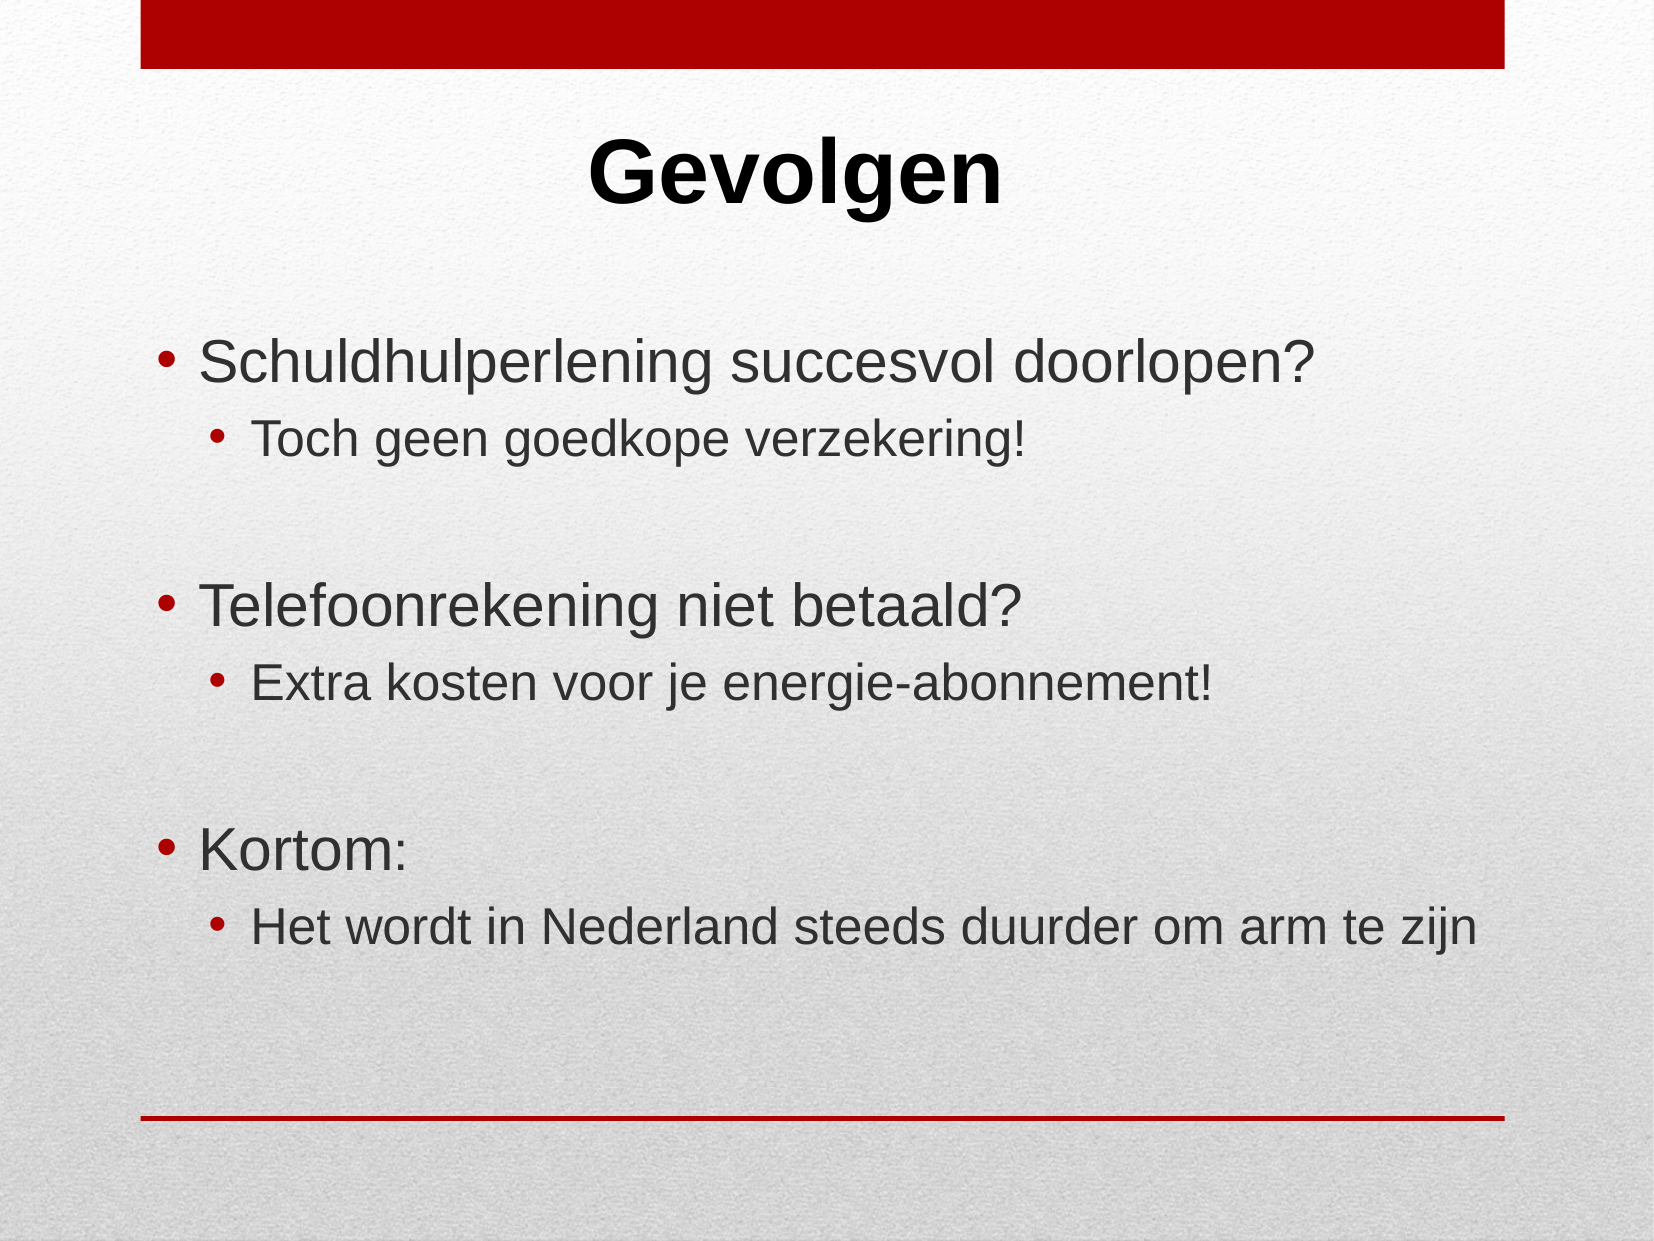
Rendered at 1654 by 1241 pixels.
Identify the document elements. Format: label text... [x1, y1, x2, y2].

text_box Gevolgen [572, 104, 1020, 230]
list Schuldhulperlening succesvol doorlopen? Toch geen goedkope verzekering! Telefoonrekening niet betaald? Extra kosten voor je energie-abonnement! Kortom: Het wordt in Nederland steeds duurder om arm te zijn [140, 287, 1505, 990]
